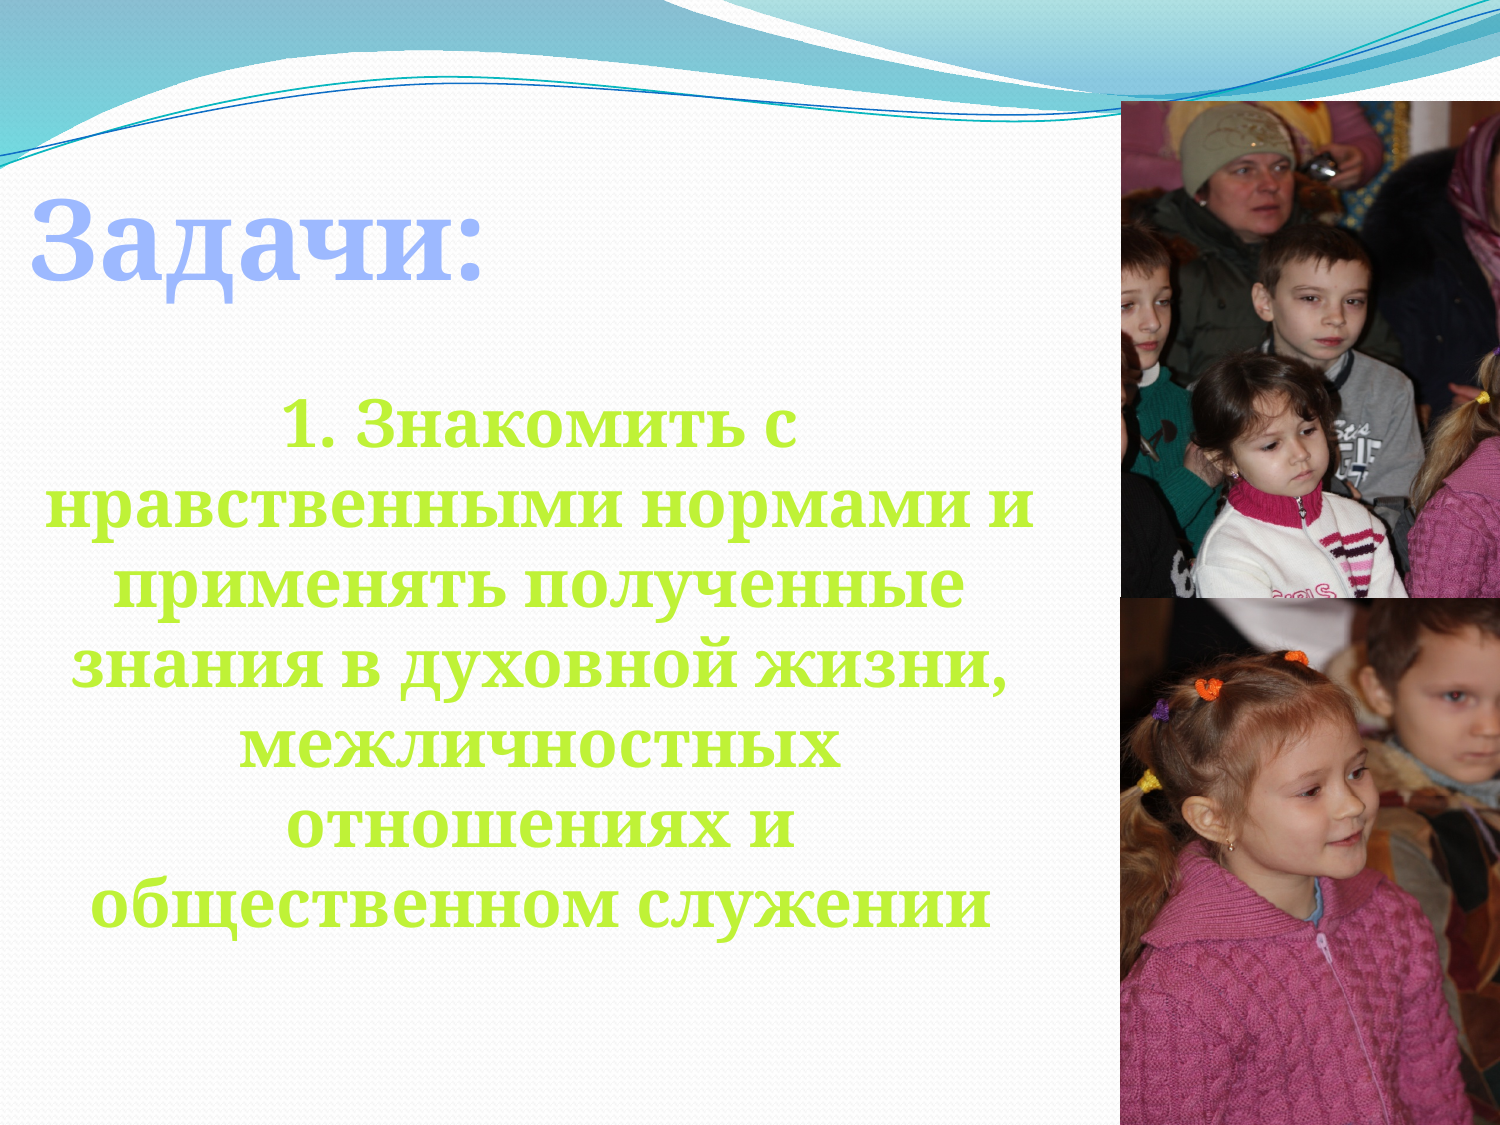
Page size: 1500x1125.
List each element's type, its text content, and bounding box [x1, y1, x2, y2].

text_box Задачи: [13, 160, 503, 311]
text_box 1. Знакомить с нравственными нормами и применять полученные знания в духовной жизни, межличностных отношениях и общественном служении [0, 373, 1081, 949]
picture [1121, 101, 1500, 599]
picture [1119, 606, 1500, 1125]
